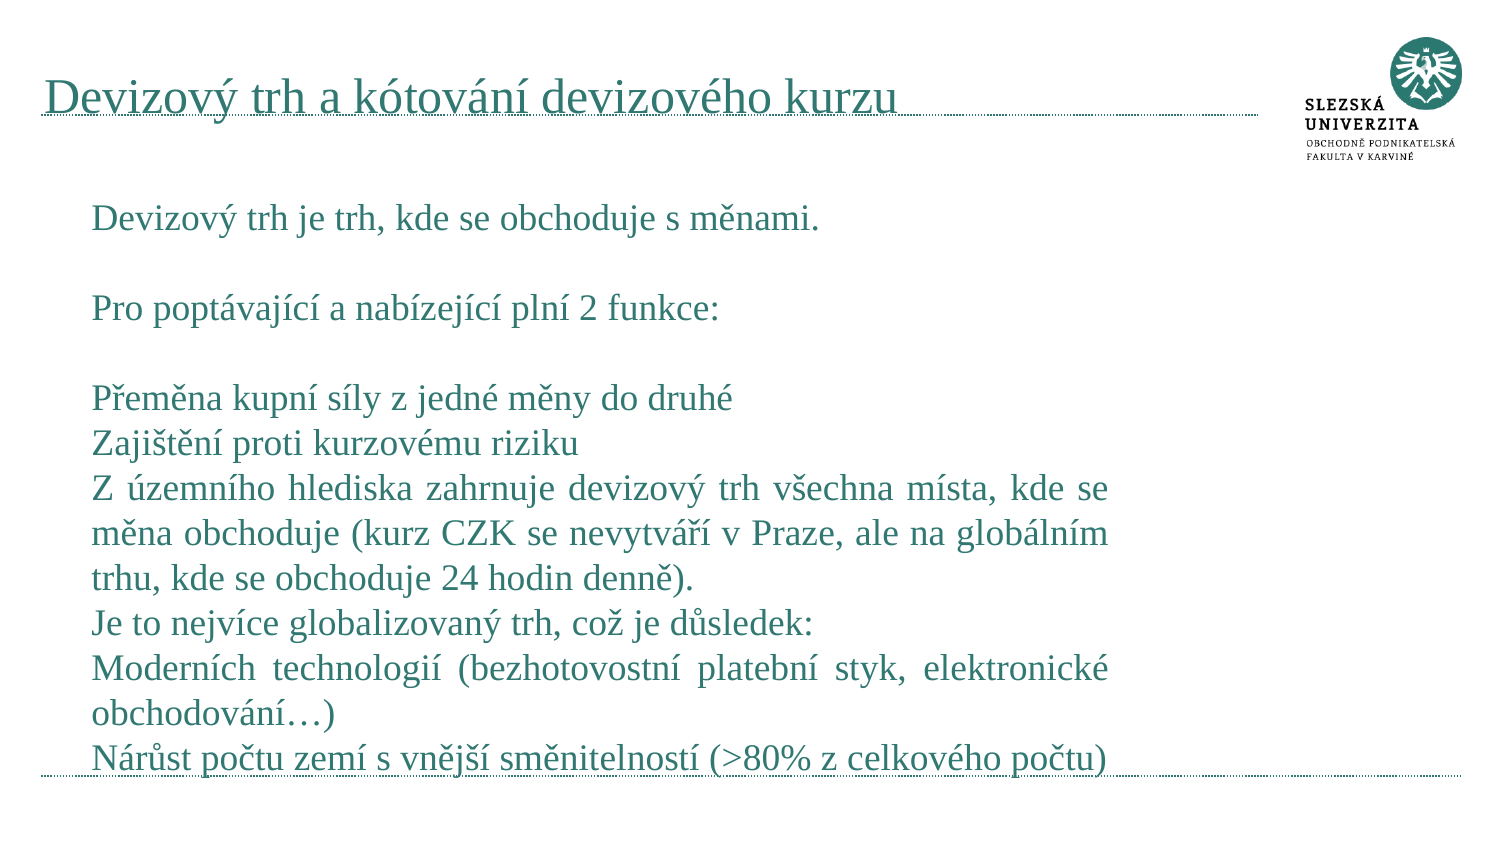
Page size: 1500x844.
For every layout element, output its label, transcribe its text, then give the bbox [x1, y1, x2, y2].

title Devizový trh a kótování devizového kurzu [29, 55, 1223, 139]
text_box Devizový trh je trh, kde se obchoduje s měnami. Pro poptávající a nabízející plní 2 funkce: Přeměna kupní síly z jedné měny do druhé Zajištění proti kurzovému riziku Z územního hlediska zahrnuje devizový trh všechna místa, kde se měna obchoduje (kurz CZK se nevytváří v Praze, ale na globálním trhu, kde se obchoduje 24 hodin denně). Je to nejvíce globalizovaný trh, což je důsledek: Moderních technologií (bezhotovostní platební styk, elektronické obchodování…) Nárůst počtu zemí s vnější směnitelností (>80% z celkového počtu) [76, 185, 1125, 786]
picture [1305, 37, 1462, 160]
